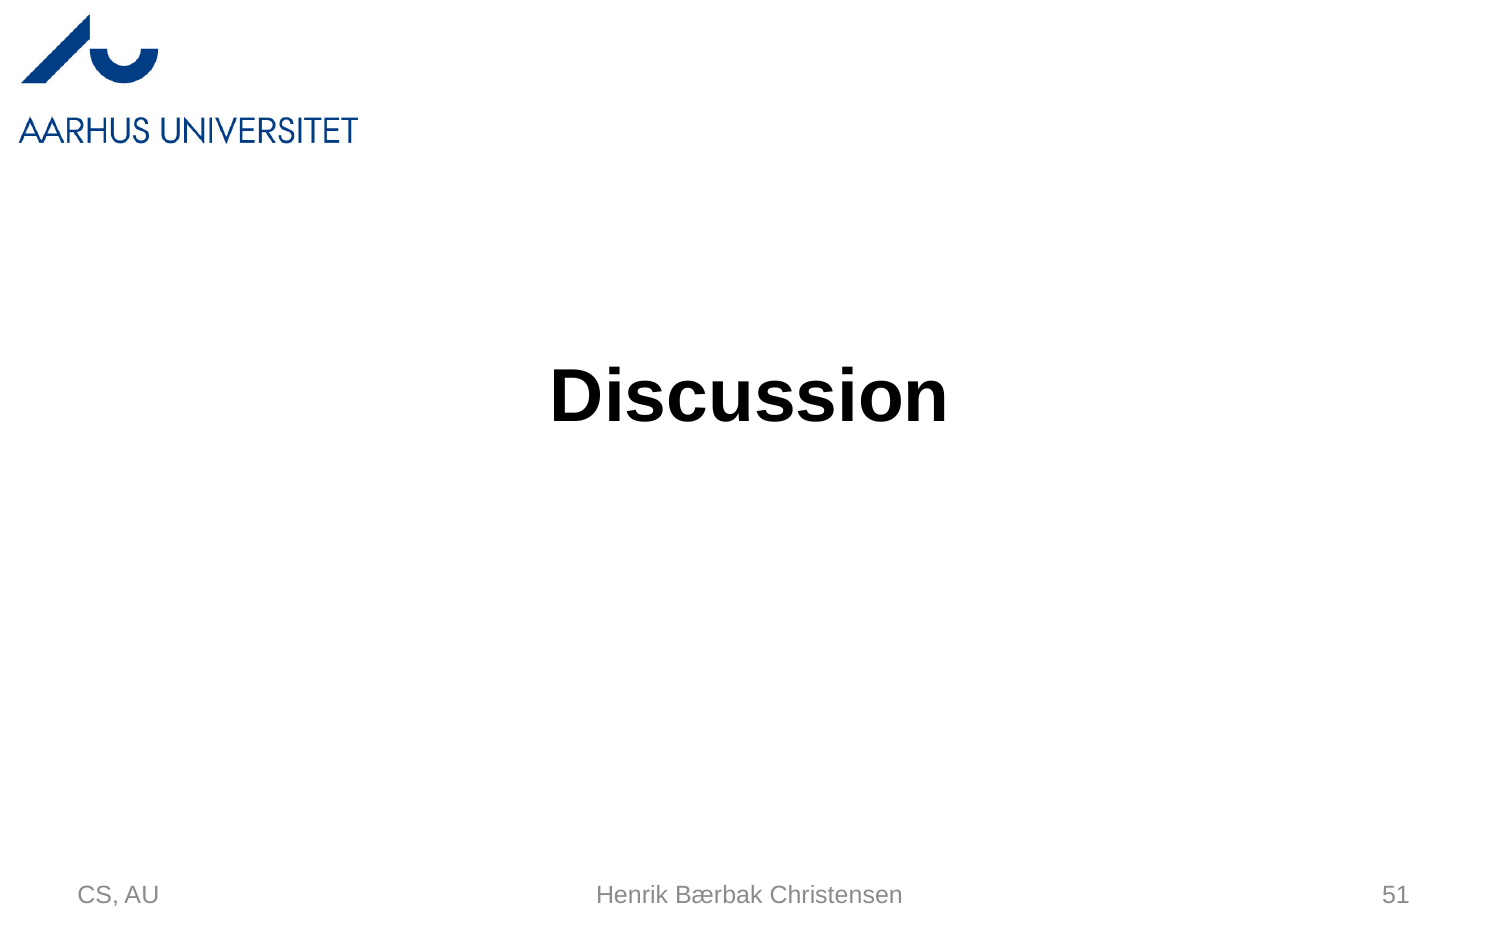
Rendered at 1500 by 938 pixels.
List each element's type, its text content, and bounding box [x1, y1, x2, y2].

picture [14, 9, 358, 146]
title Discussion [112, 291, 1388, 493]
footer Henrik Bærbak Christensen [512, 868, 988, 919]
slide_number CS, AU [62, 868, 413, 919]
slide_number 51 [1074, 868, 1425, 919]
